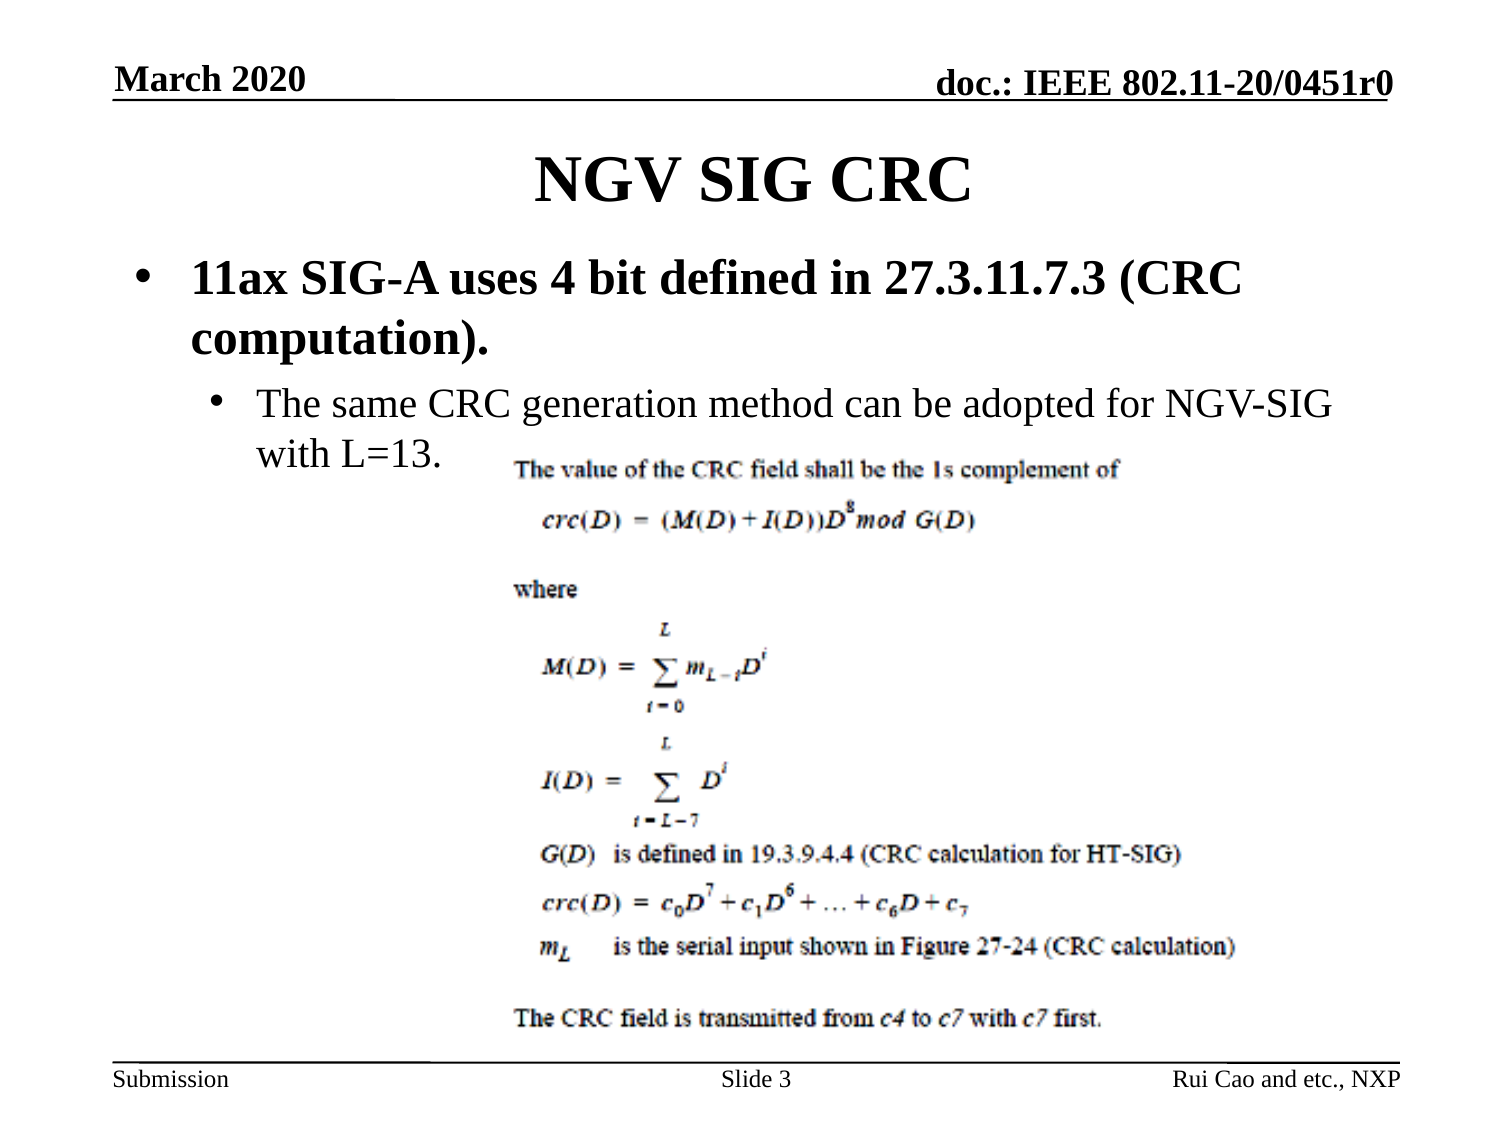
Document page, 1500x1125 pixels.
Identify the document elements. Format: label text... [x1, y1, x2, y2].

title NGV SIG CRC [117, 87, 1393, 263]
slide_number Slide 3 [712, 1061, 800, 1123]
list 11ax SIG-A uses 4 bit defined in 27.3.11.7.3 (CRC computation). The same CRC generation method can be adopted for NGV-SIG with L=13. [118, 237, 1395, 1001]
footer Rui Cao and etc., NXP [878, 1061, 1402, 1093]
picture [512, 437, 1269, 1053]
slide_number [114, 54, 423, 100]
